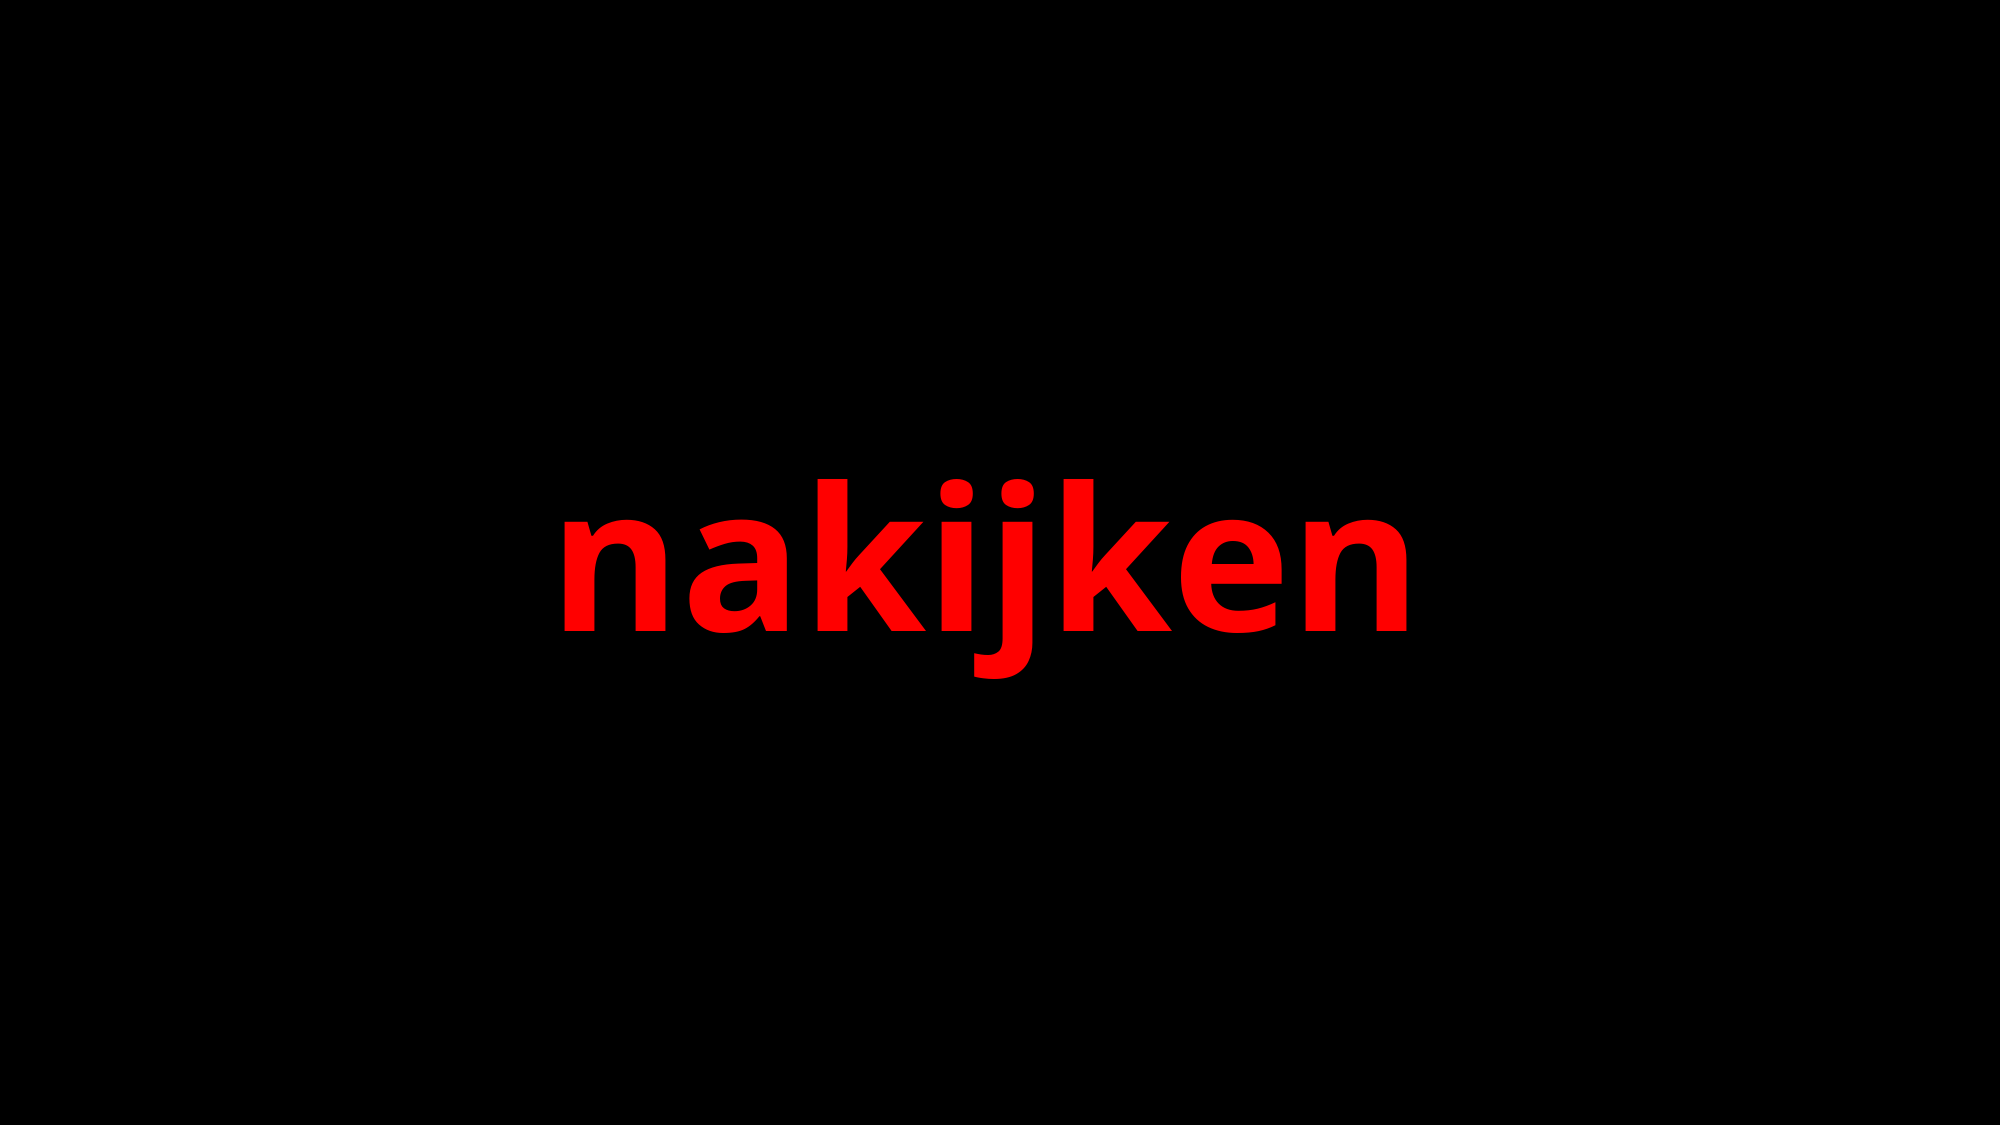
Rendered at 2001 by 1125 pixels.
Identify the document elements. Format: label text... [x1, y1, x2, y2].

title nakijken [235, 290, 1736, 682]
